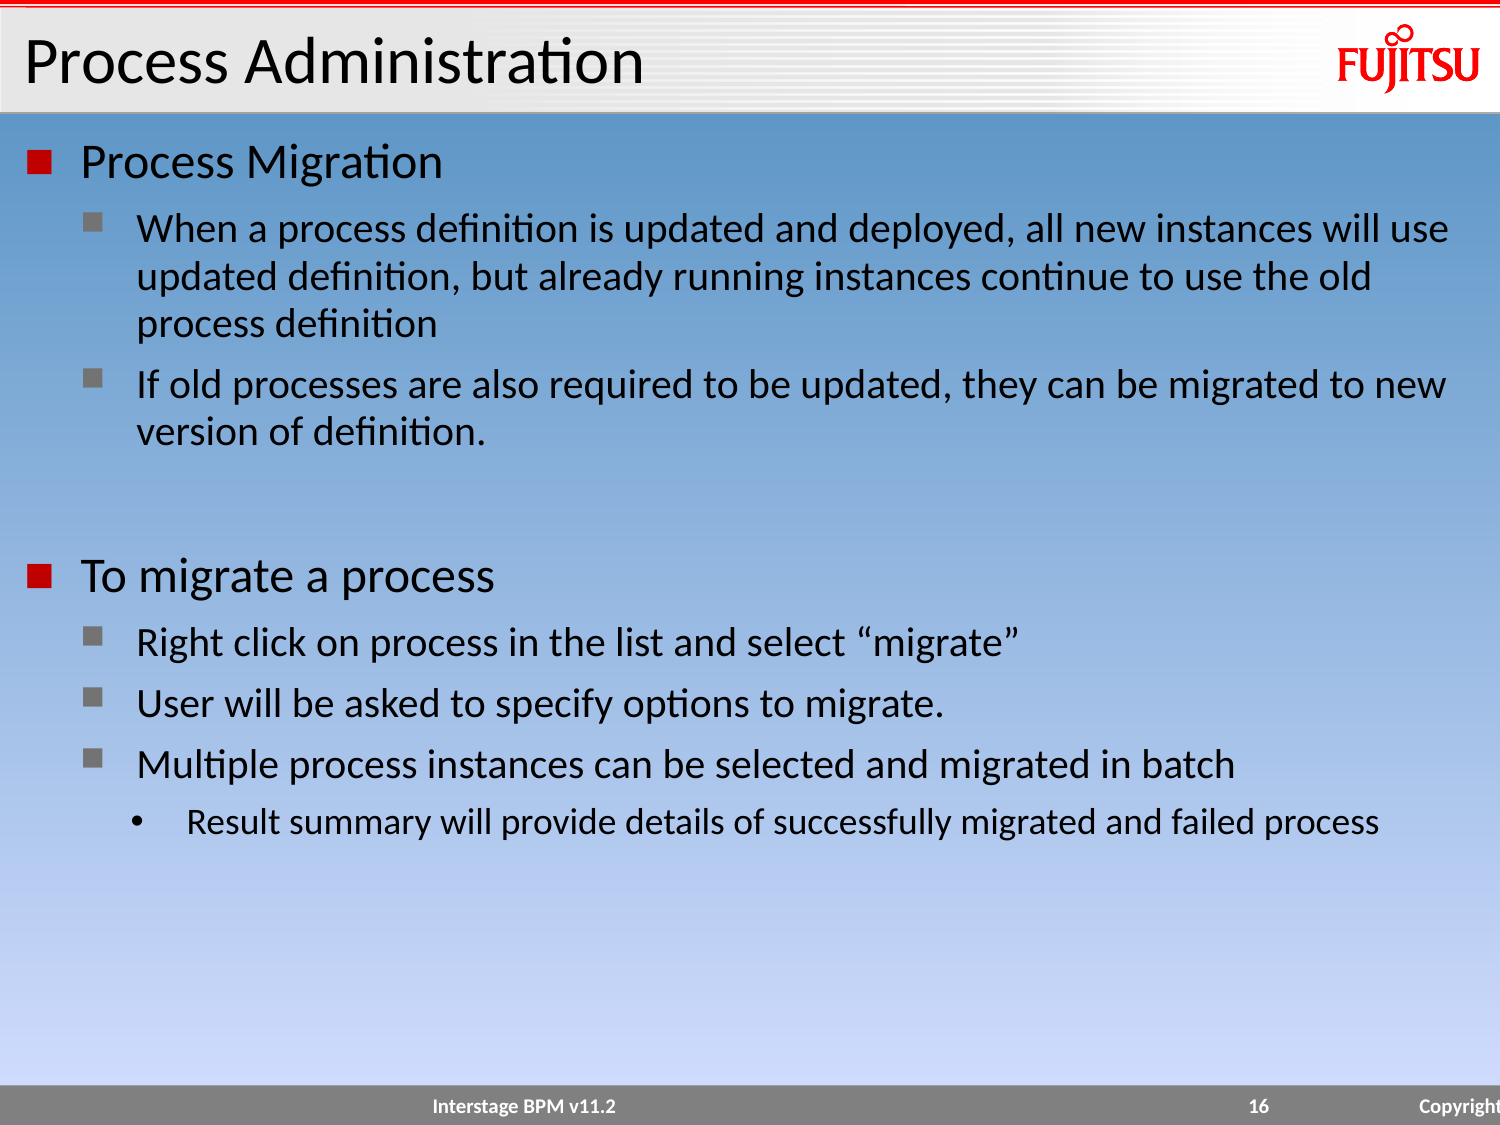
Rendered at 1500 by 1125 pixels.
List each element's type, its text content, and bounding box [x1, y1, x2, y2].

picture [0, 8, 9, 112]
picture [1318, 8, 1500, 112]
list Process Migration When a process definition is updated and deployed, all new instances will use updated definition, but already running instances continue to use the old process definition If old processes are also required to be updated, they can be migrated to new version of definition. To migrate a process Right click on process in the list and select “migrate” User will be asked to specify options to migrate. Multiple process instances can be selected and migrated in batch Result summary will provide details of successfully migrated and failed process [9, 125, 1490, 1075]
title Process Administration [9, 0, 1318, 115]
